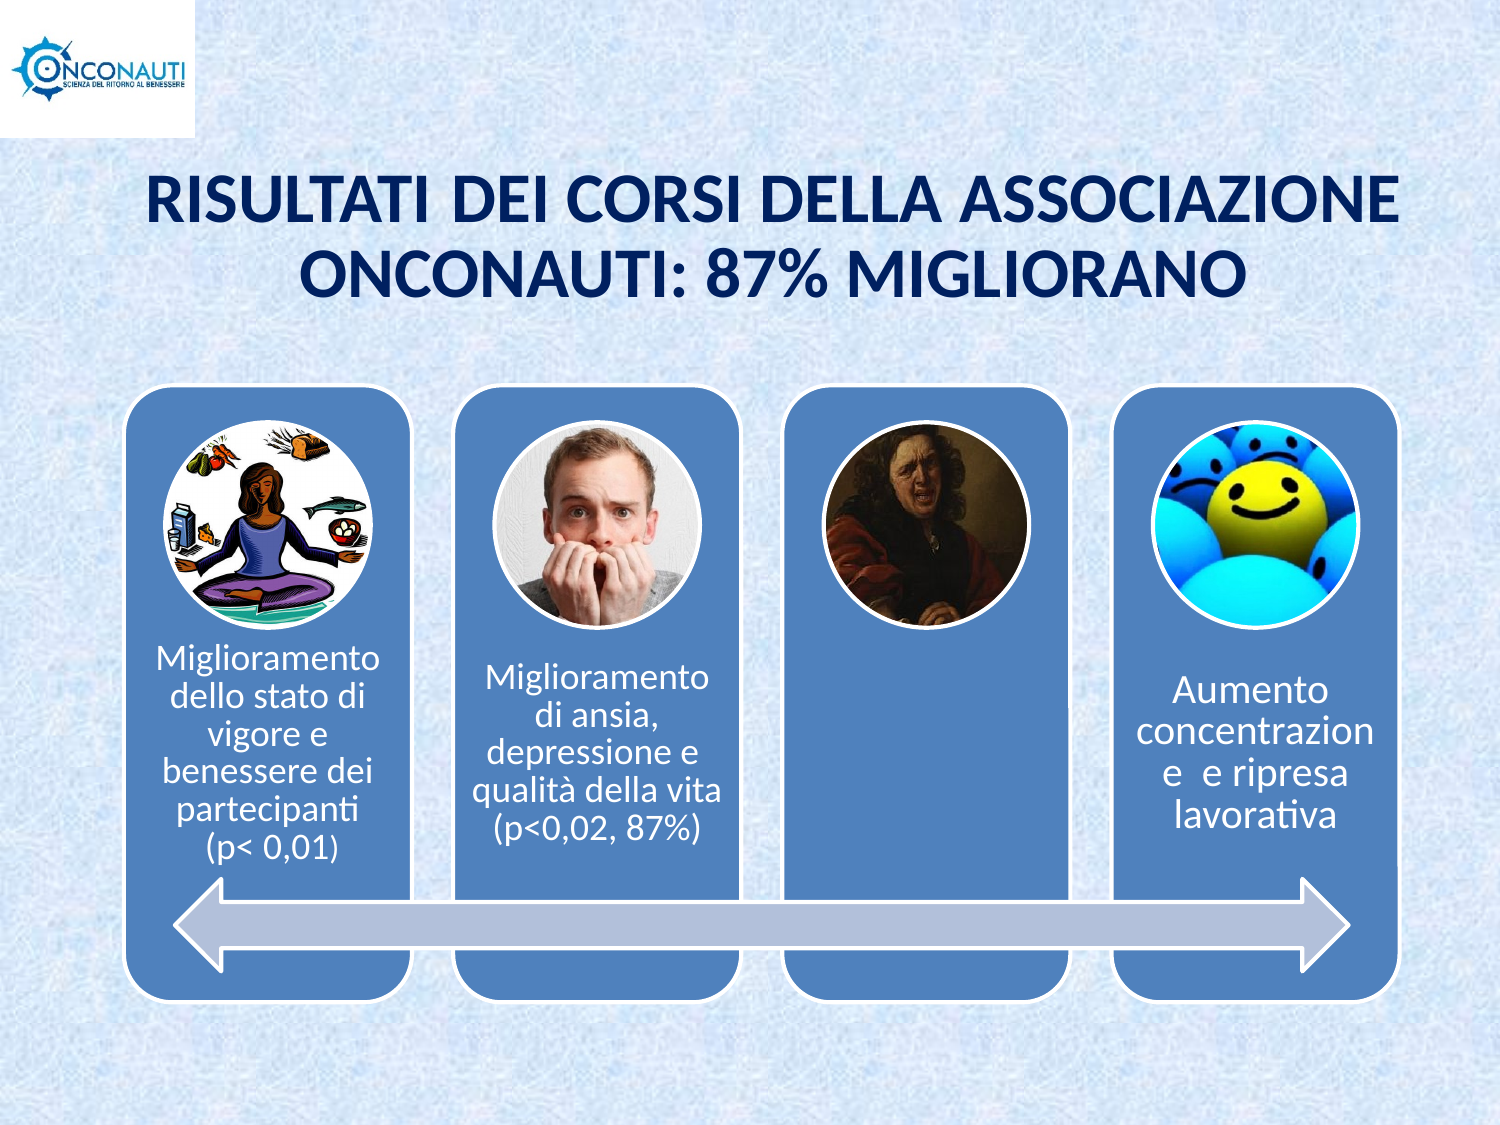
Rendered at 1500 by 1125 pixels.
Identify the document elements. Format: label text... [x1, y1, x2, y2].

title RISULTATI DEI CORSI DELLA ASSOCIAZIONE ONCONAUTI: 87% migliorano [112, 149, 1436, 385]
picture [0, 0, 1500, 1125]
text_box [123, 385, 1400, 1003]
